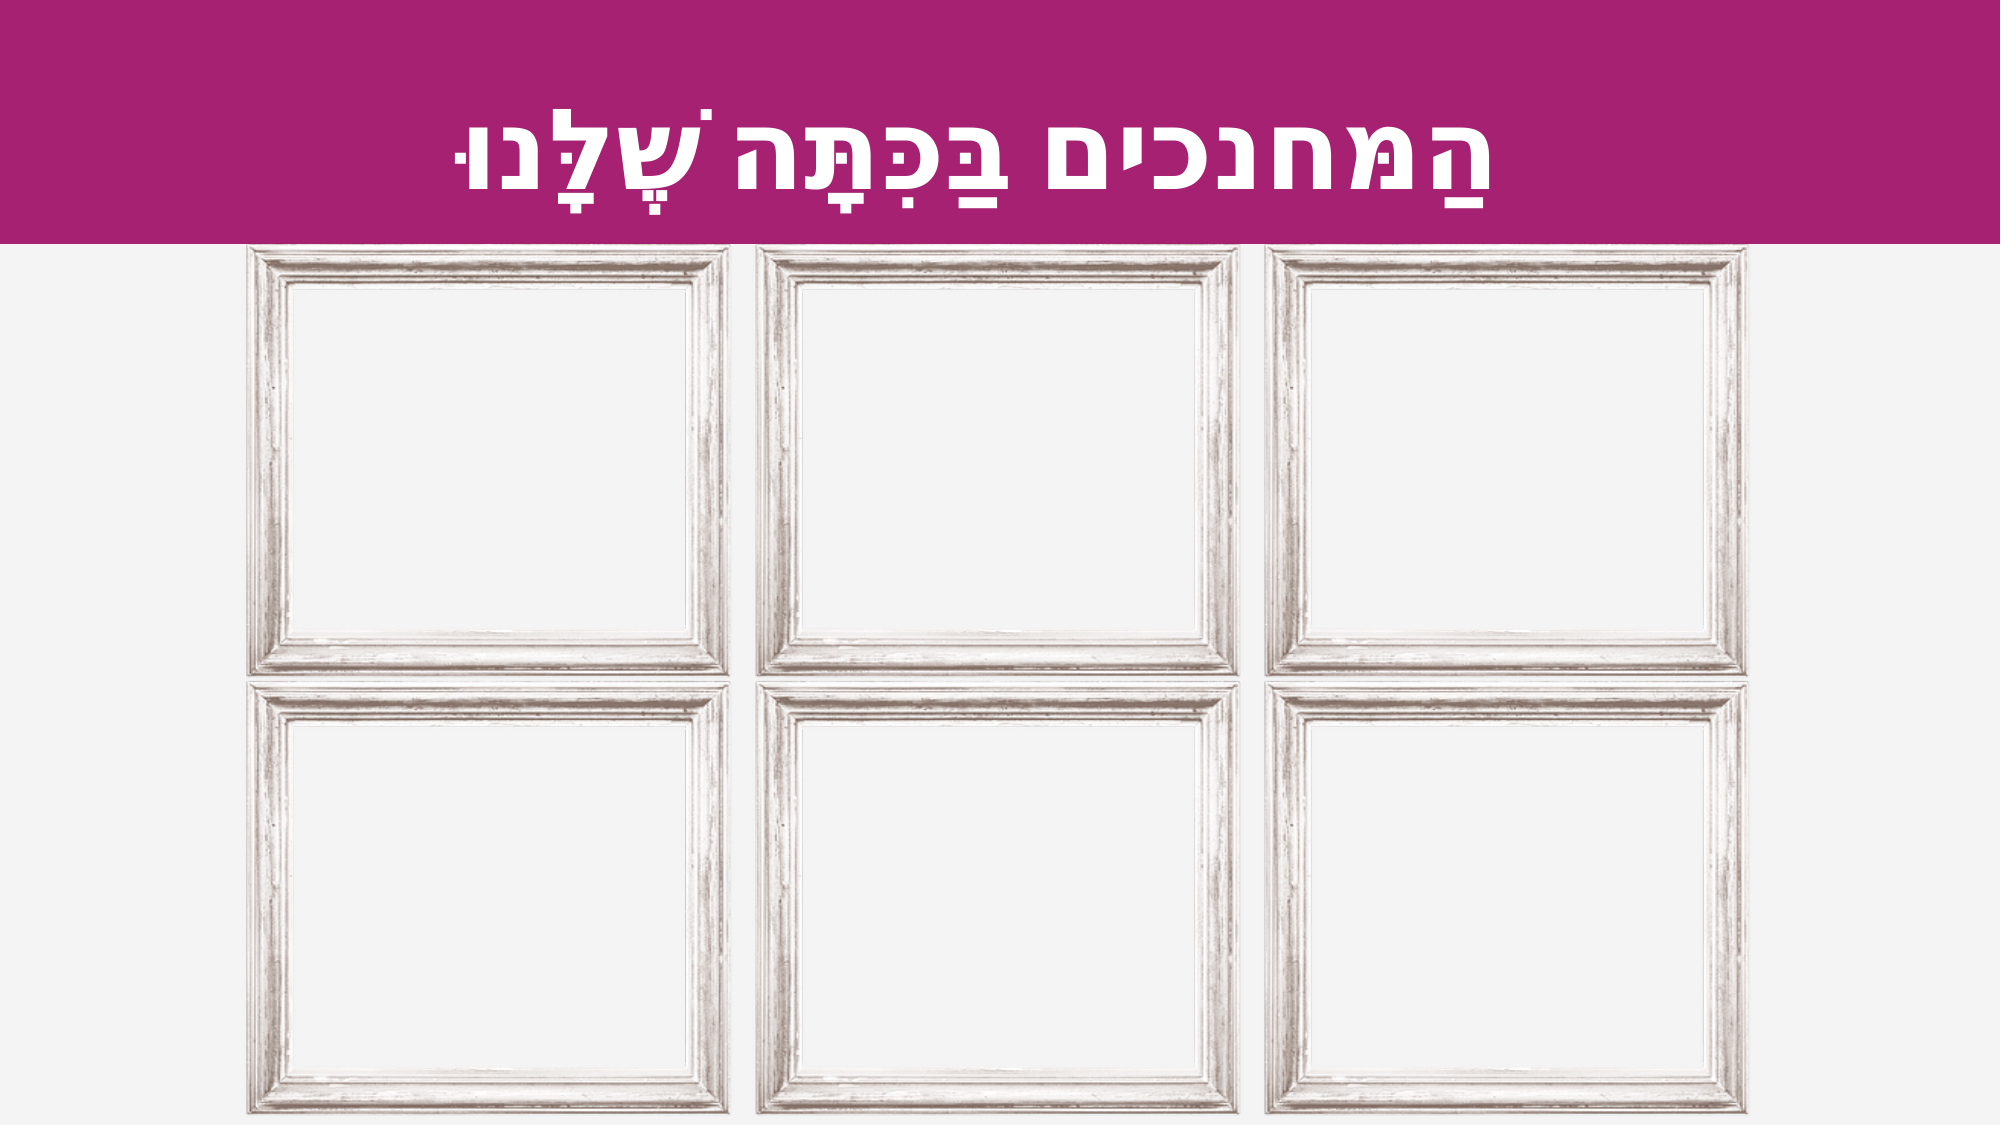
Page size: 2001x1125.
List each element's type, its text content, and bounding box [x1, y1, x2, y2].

picture [230, 224, 1772, 1125]
text_box הַמּחנכים בַּכִּתָּה שֶׁלָּנוּ [83, 58, 1917, 232]
